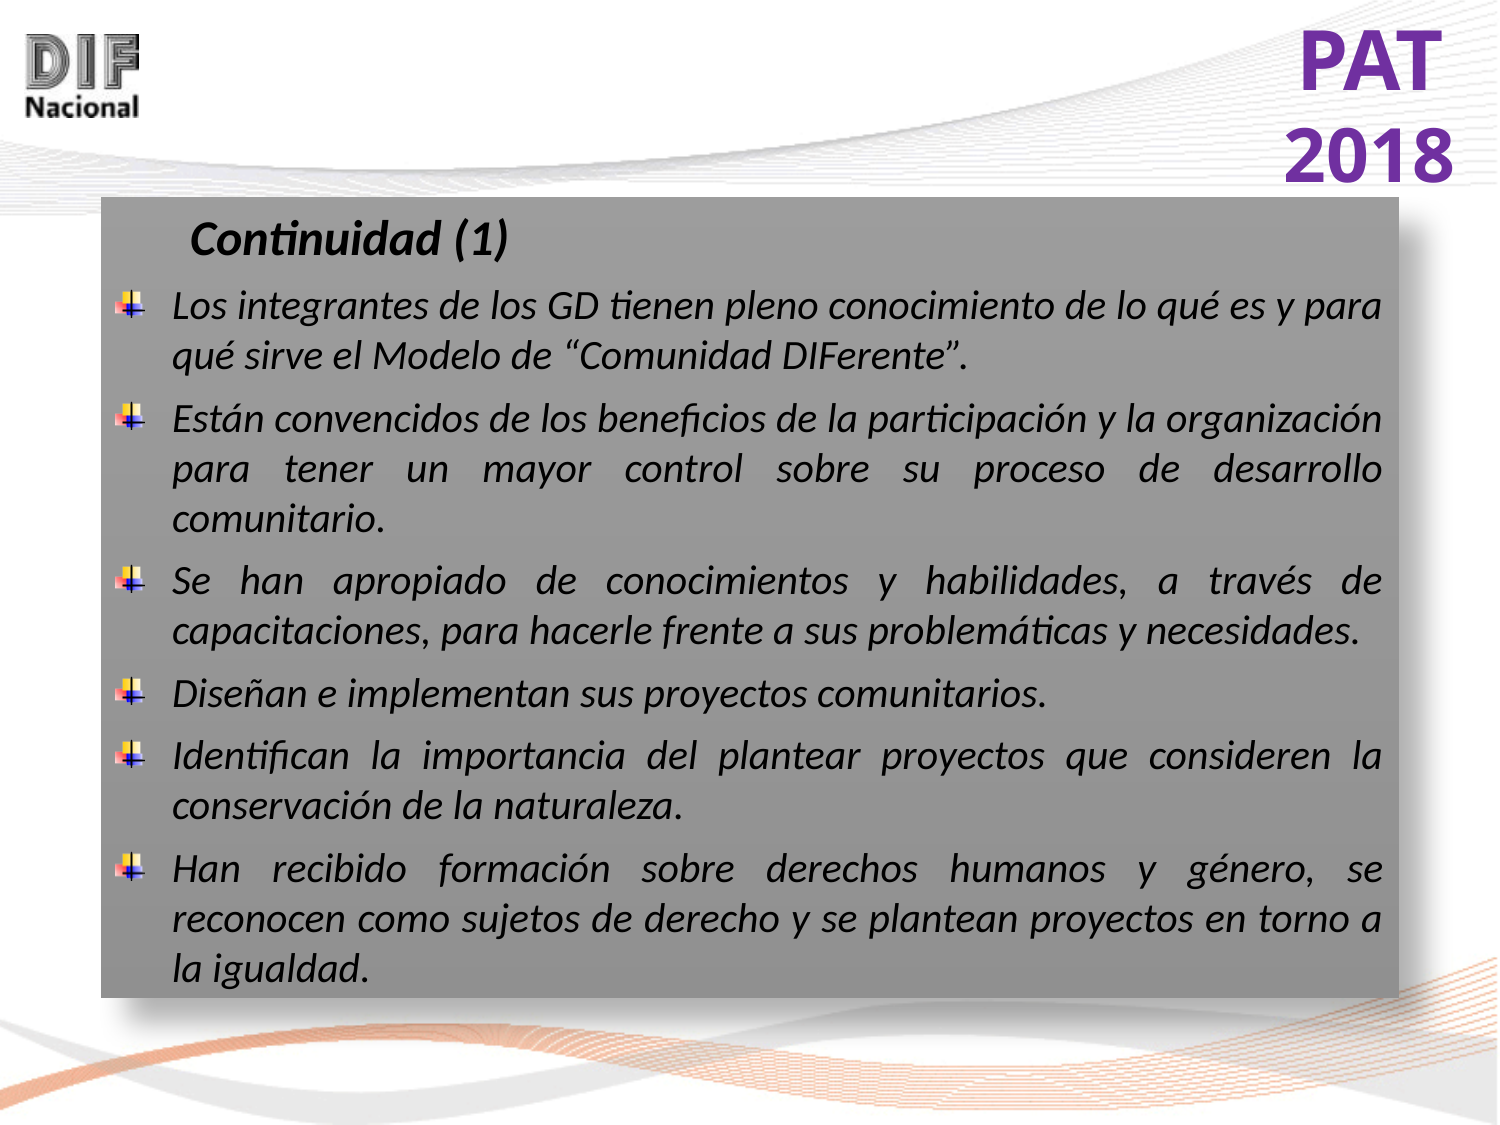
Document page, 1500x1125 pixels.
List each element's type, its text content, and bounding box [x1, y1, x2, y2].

text_box Continuidad (1) Los integrantes de los GD tienen pleno conocimiento de lo qué es y para qué sirve el Modelo de “Comunidad DIFerente”. Están convencidos de los beneficios de la participación y la organización para tener un mayor control sobre su proceso de desarrollo comunitario. Se han apropiado de conocimientos y habilidades, a través de capacitaciones, para hacerle frente a sus problemáticas y necesidades. Diseñan e implementan sus proyectos comunitarios. Identifican la importancia del plantear proyectos que consideren la conservación de la naturaleza. Han recibido formación sobre derechos humanos y género, se reconocen como sujetos de derecho y se plantean proyectos en torno a la igualdad. [101, 197, 1399, 998]
picture [0, 0, 1500, 1125]
